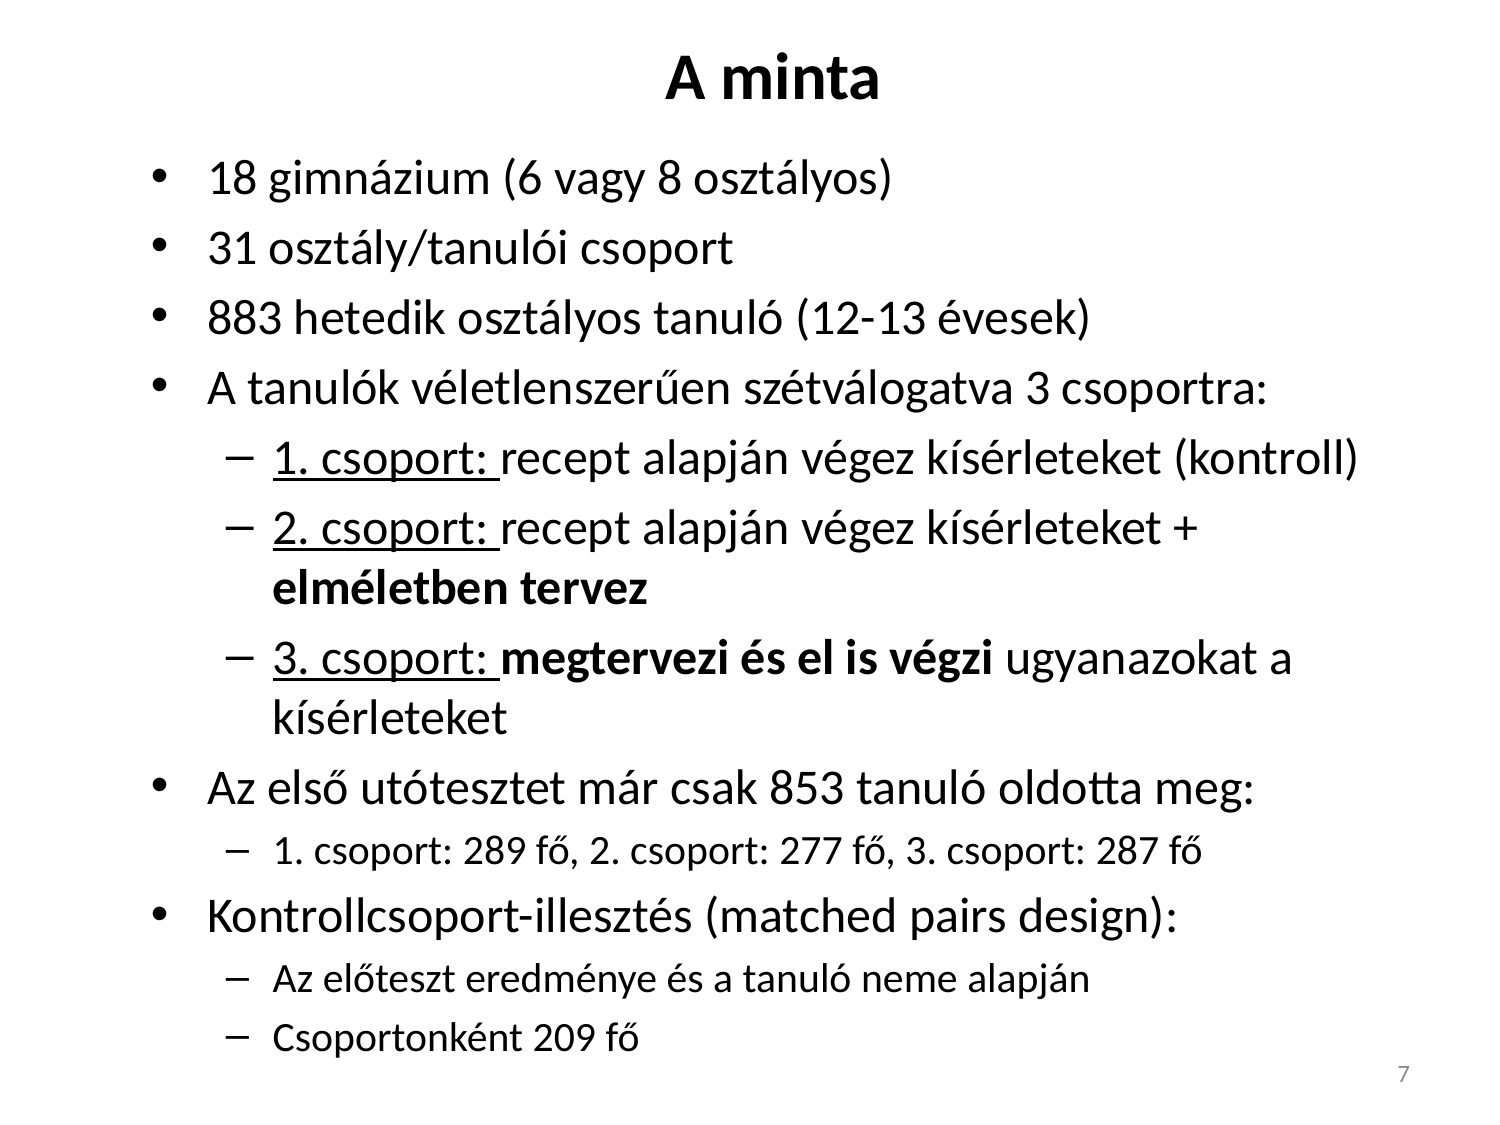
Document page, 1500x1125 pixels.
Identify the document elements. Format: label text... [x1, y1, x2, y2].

list 18 gimnázium (6 vagy 8 osztályos) 31 osztály/tanulói csoport 883 hetedik osztályos tanuló (12-13 évesek) A tanulók véletlenszerűen szétválogatva 3 csoportra: 1. csoport: recept alapján végez kísérleteket (kontroll) 2. csoport: recept alapján végez kísérleteket + elméletben tervez 3. csoport: megtervezi és el is végzi ugyanazokat a kísérleteket Az első utótesztet már csak 853 tanuló oldotta meg: 1. csoport: 289 fő, 2. csoport: 277 fő, 3. csoport: 287 fő Kontrollcsoport-illesztés (matched pairs design): Az előteszt eredménye és a tanuló neme alapján Csoportonként 209 fő [135, 137, 1434, 1000]
slide_number 7 [1074, 1042, 1425, 1103]
title A minta [112, 19, 1435, 127]
